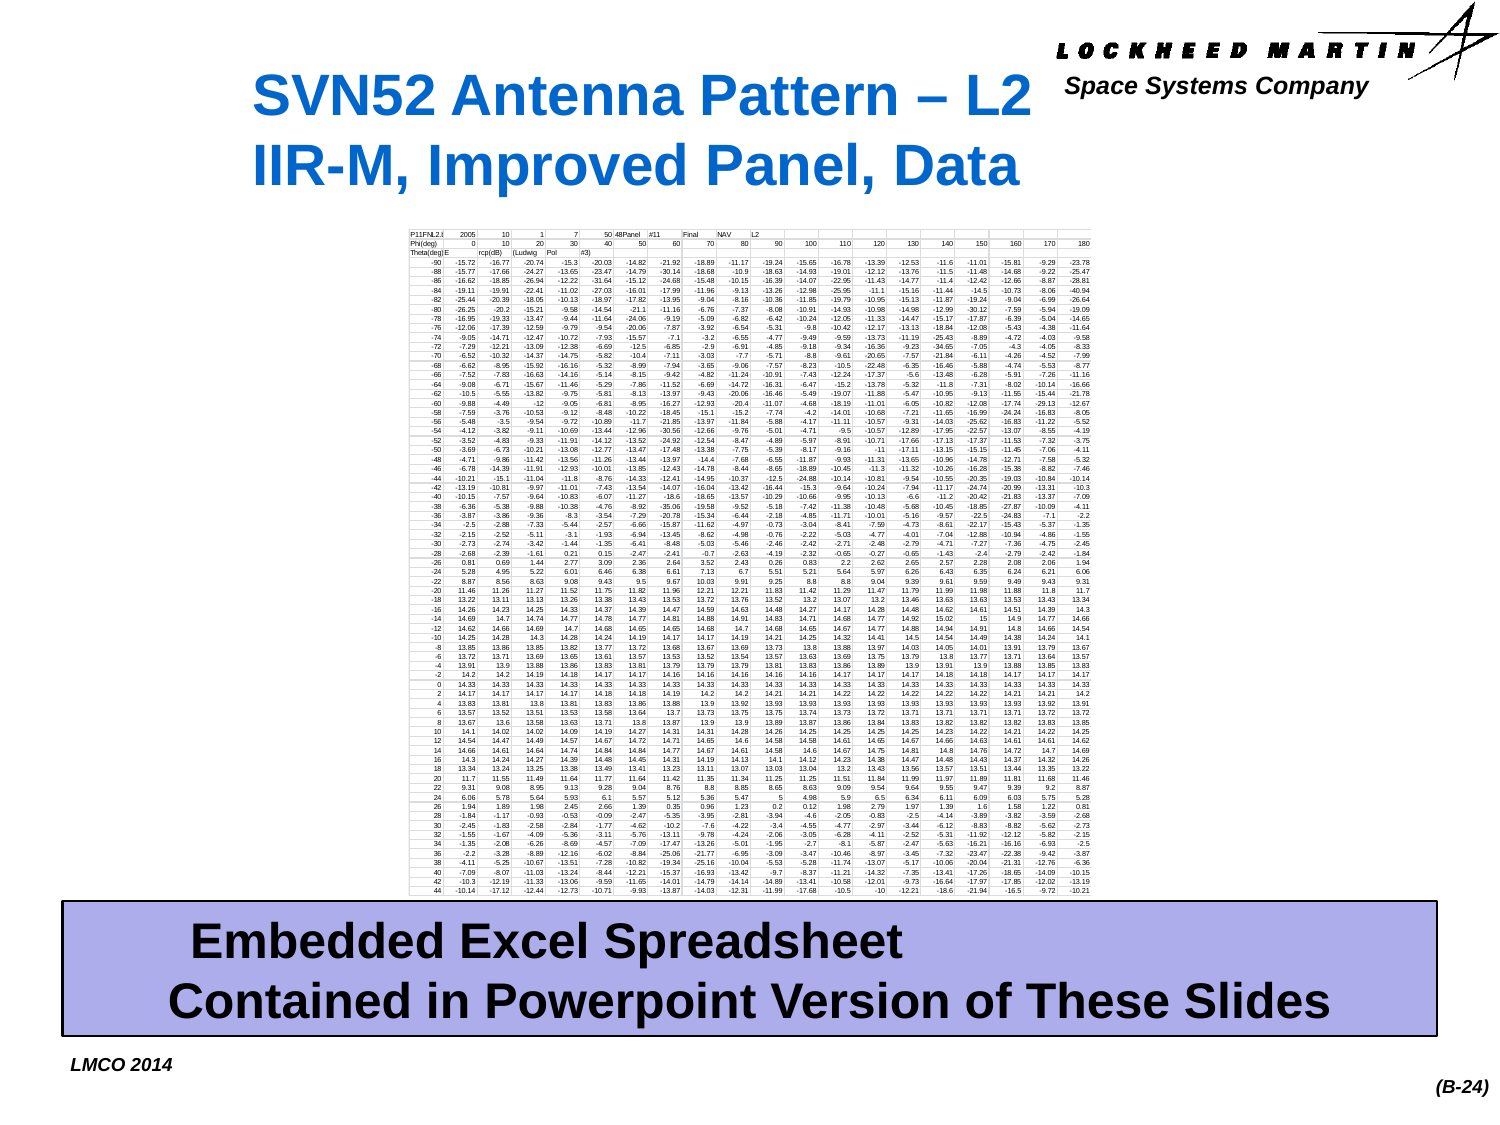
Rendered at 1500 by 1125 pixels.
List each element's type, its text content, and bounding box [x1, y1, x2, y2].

picture [1050, 0, 1500, 99]
text_box SVN52 Antenna Pattern – L2 IIR-M, Improved Panel, Data [237, 49, 1125, 205]
text_box Embedded Excel Spreadsheet Contained in Powerpoint Version of These Slides [62, 901, 1438, 1036]
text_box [408, 228, 1092, 897]
picture [1315, 83, 1321, 92]
